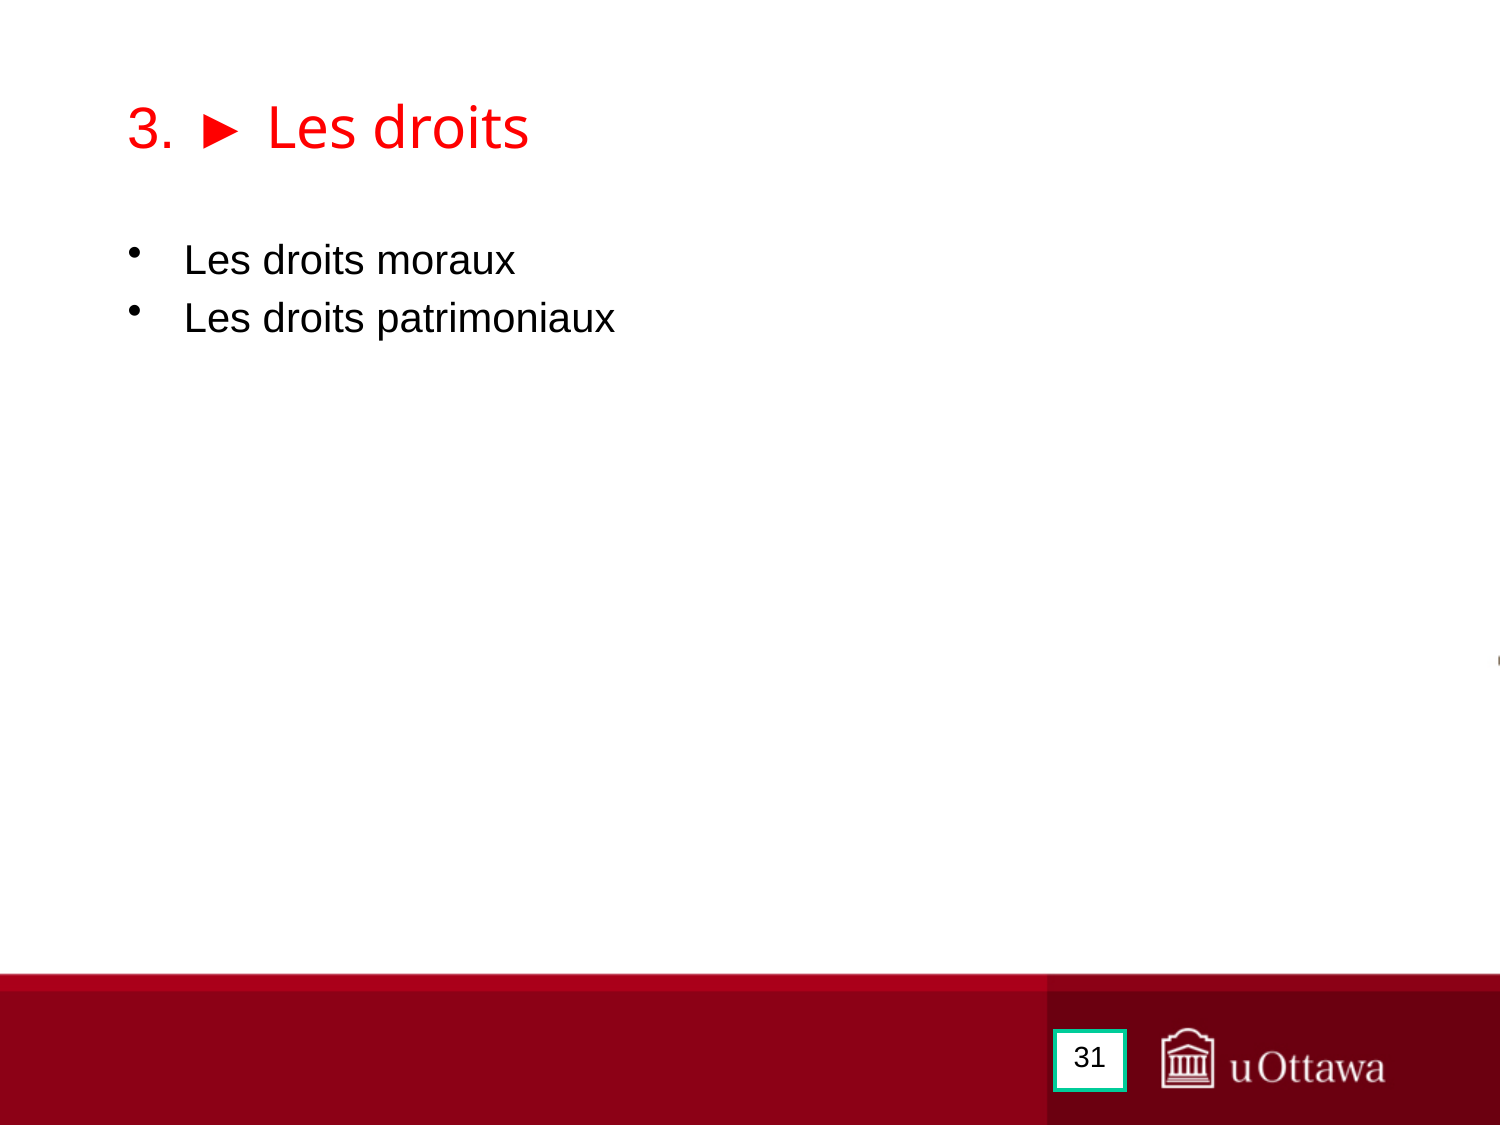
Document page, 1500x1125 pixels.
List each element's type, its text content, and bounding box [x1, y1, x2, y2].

footer 31 [1053, 1029, 1127, 1092]
picture [0, 0, 1500, 1125]
title 3. ► Les droits [112, 62, 1388, 188]
list Les droits moraux Les droits patrimoniaux [112, 224, 1388, 926]
